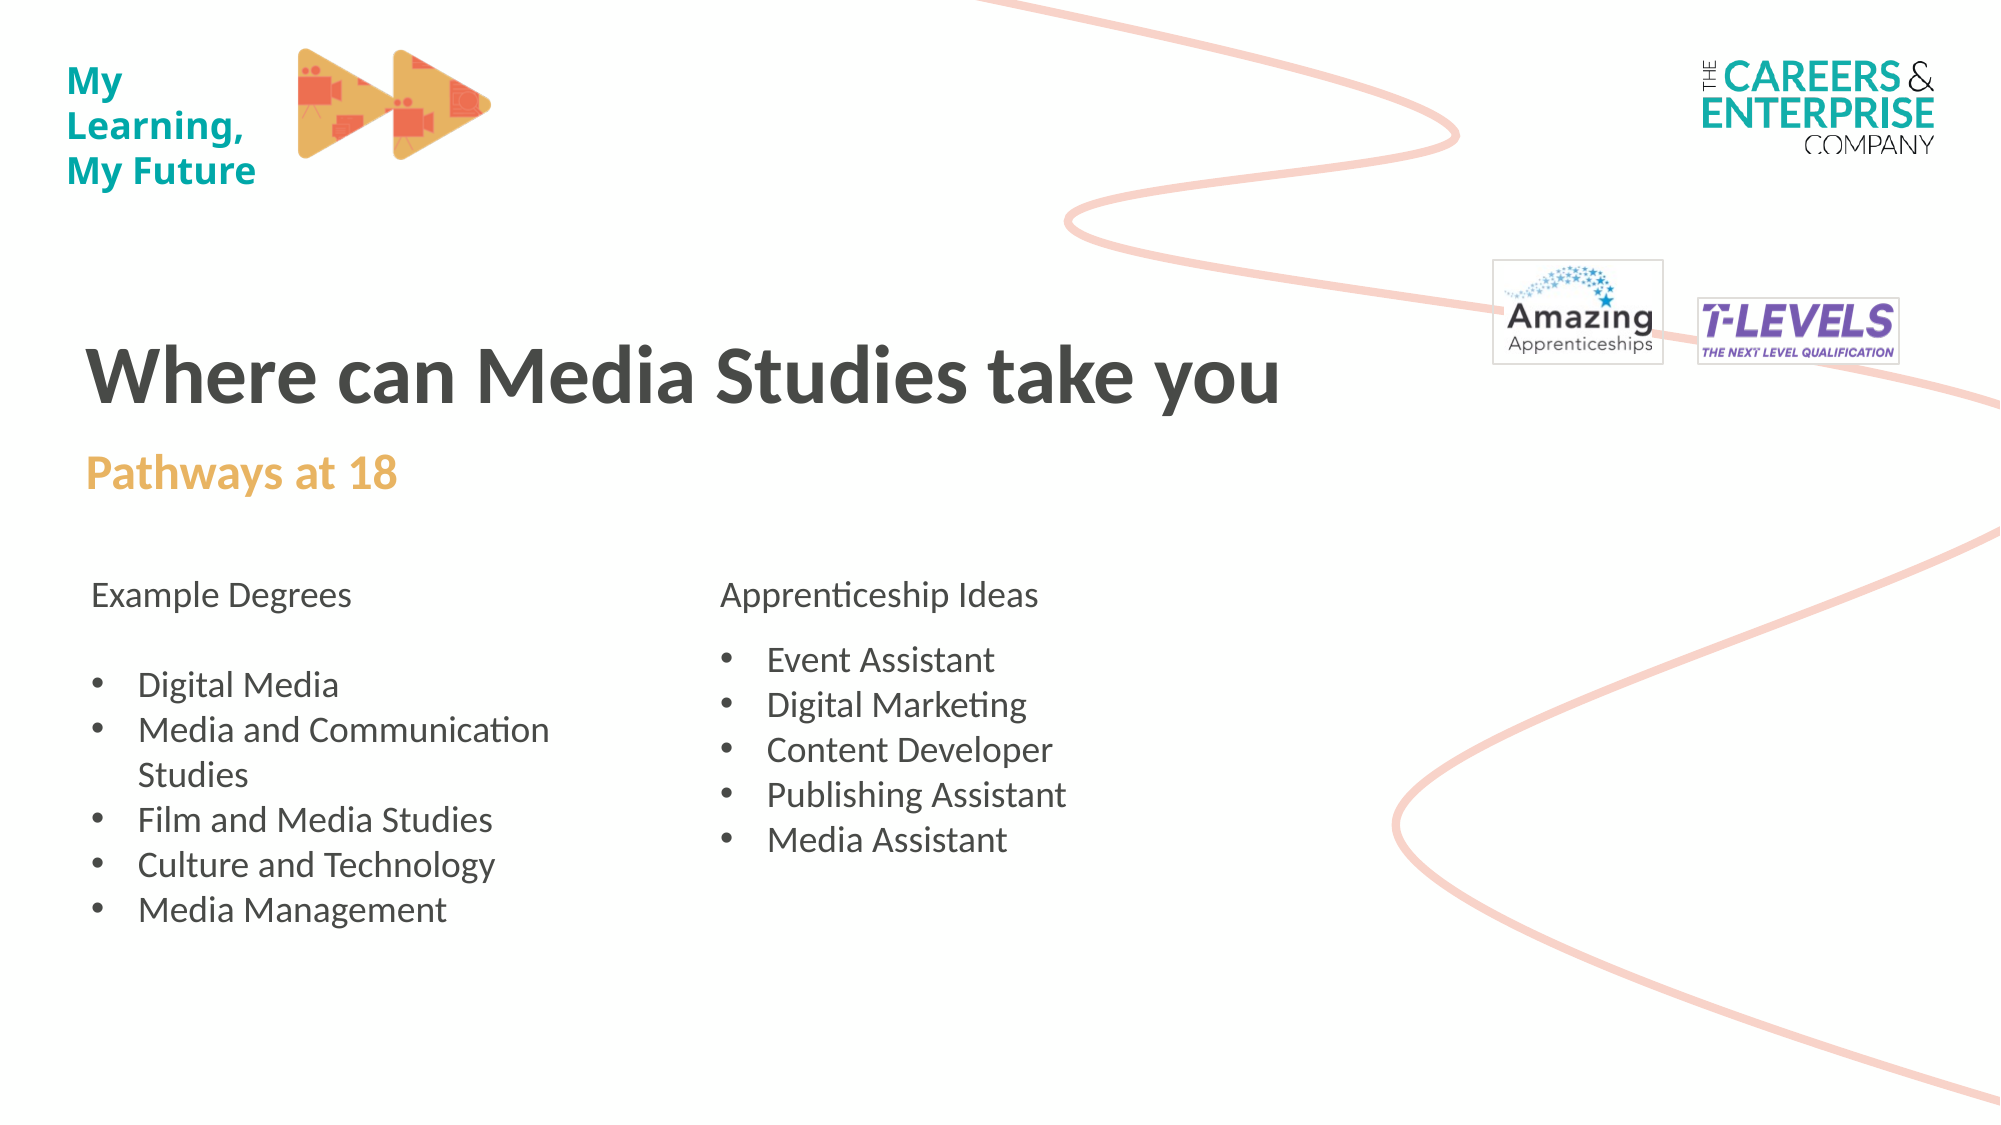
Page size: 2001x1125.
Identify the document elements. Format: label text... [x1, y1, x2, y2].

picture [1493, 260, 1662, 364]
picture [1699, 298, 1898, 364]
picture [289, 41, 499, 169]
text_box Where can Media Studies take you [71, 313, 1337, 428]
text_box Pathways at 18 [70, 432, 561, 507]
text_box Example Degrees Digital Media Media and Communication Studies Film and Media Studies Culture and Technology Media Management [76, 562, 654, 1028]
text_box Apprenticeship Ideas Event Assistant Digital Marketing Content Developer Publishing Assistant Media Assistant [705, 562, 1274, 913]
text_box [937, 0, 2000, 1103]
